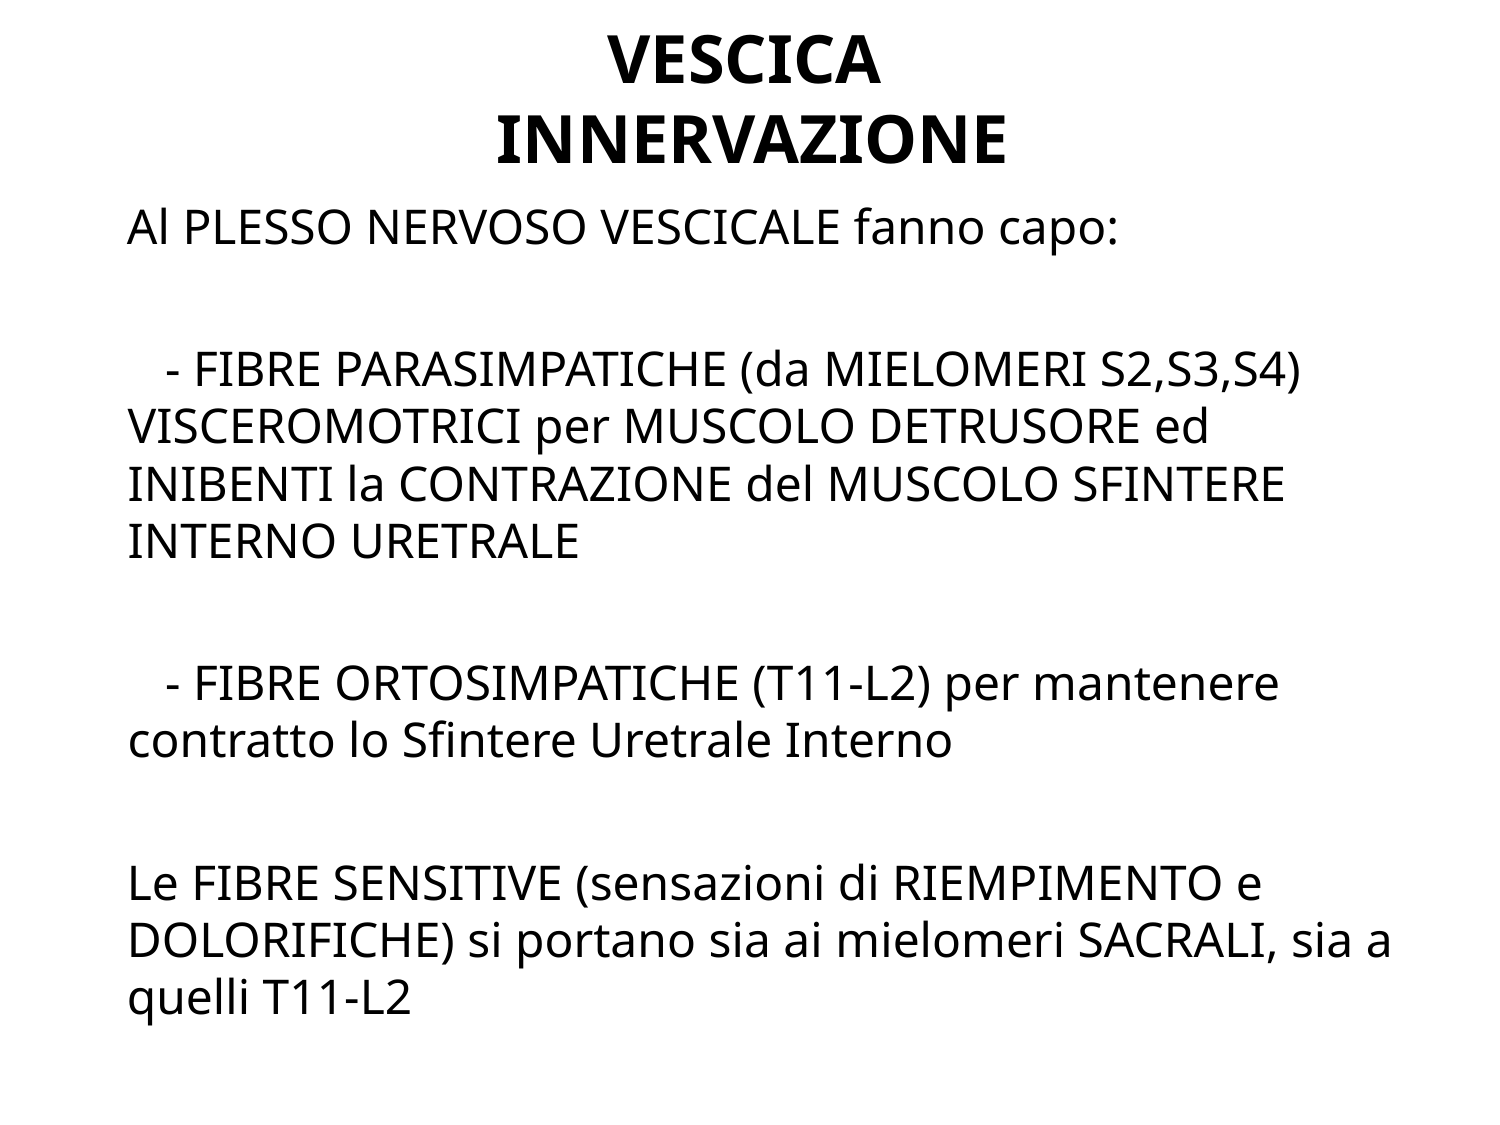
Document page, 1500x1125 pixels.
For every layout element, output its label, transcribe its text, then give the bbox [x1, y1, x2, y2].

title VESCICA INNERVAZIONE [3, 3, 1500, 191]
list Al PLESSO NERVOSO VESCICALE fanno capo: - FIBRE PARASIMPATICHE (da MIELOMERI S2,S3,S4) VISCEROMOTRICI per MUSCOLO DETRUSORE ed INIBENTI la CONTRAZIONE del MUSCOLO SFINTERE INTERNO URETRALE - FIBRE ORTOSIMPATICHE (T11-L2) per mantenere contratto lo Sfintere Uretrale Interno Le FIBRE SENSITIVE (sensazioni di RIEMPIMENTO e DOLORIFICHE) si portano sia ai mielomeri SACRALI, sia a quelli T11-L2 [112, 188, 1424, 1114]
